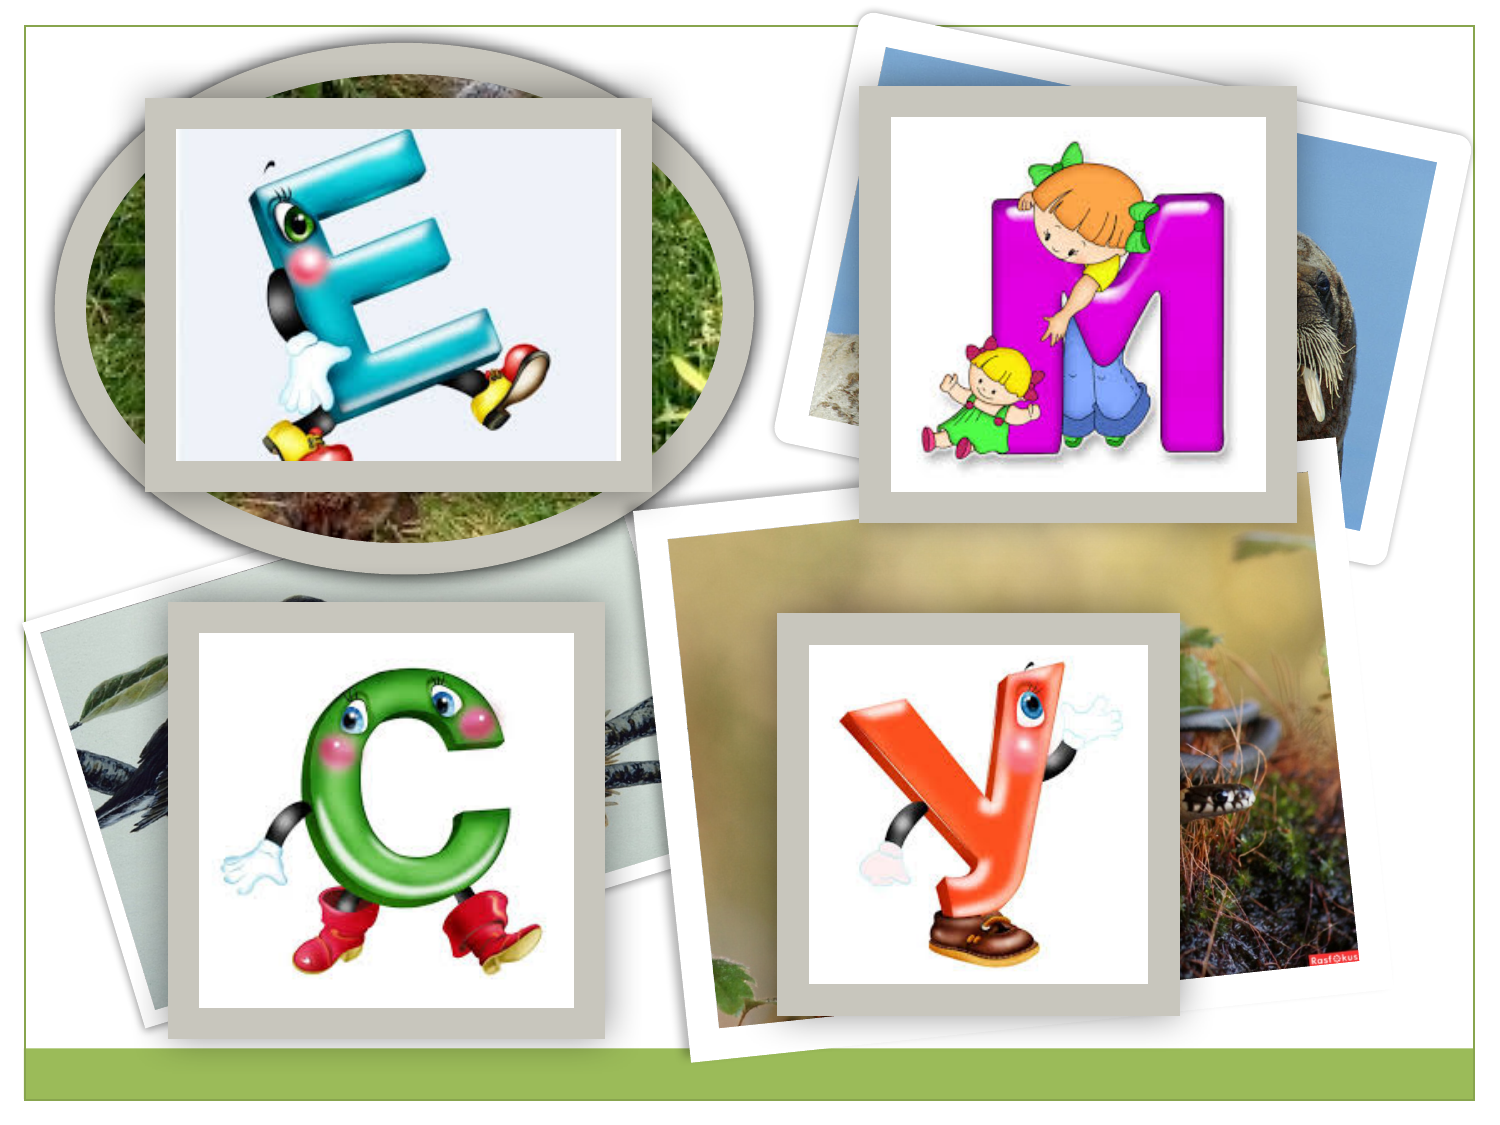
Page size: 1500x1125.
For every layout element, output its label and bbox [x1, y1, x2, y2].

picture [42, 58, 1436, 1028]
picture [878, 48, 1067, 86]
